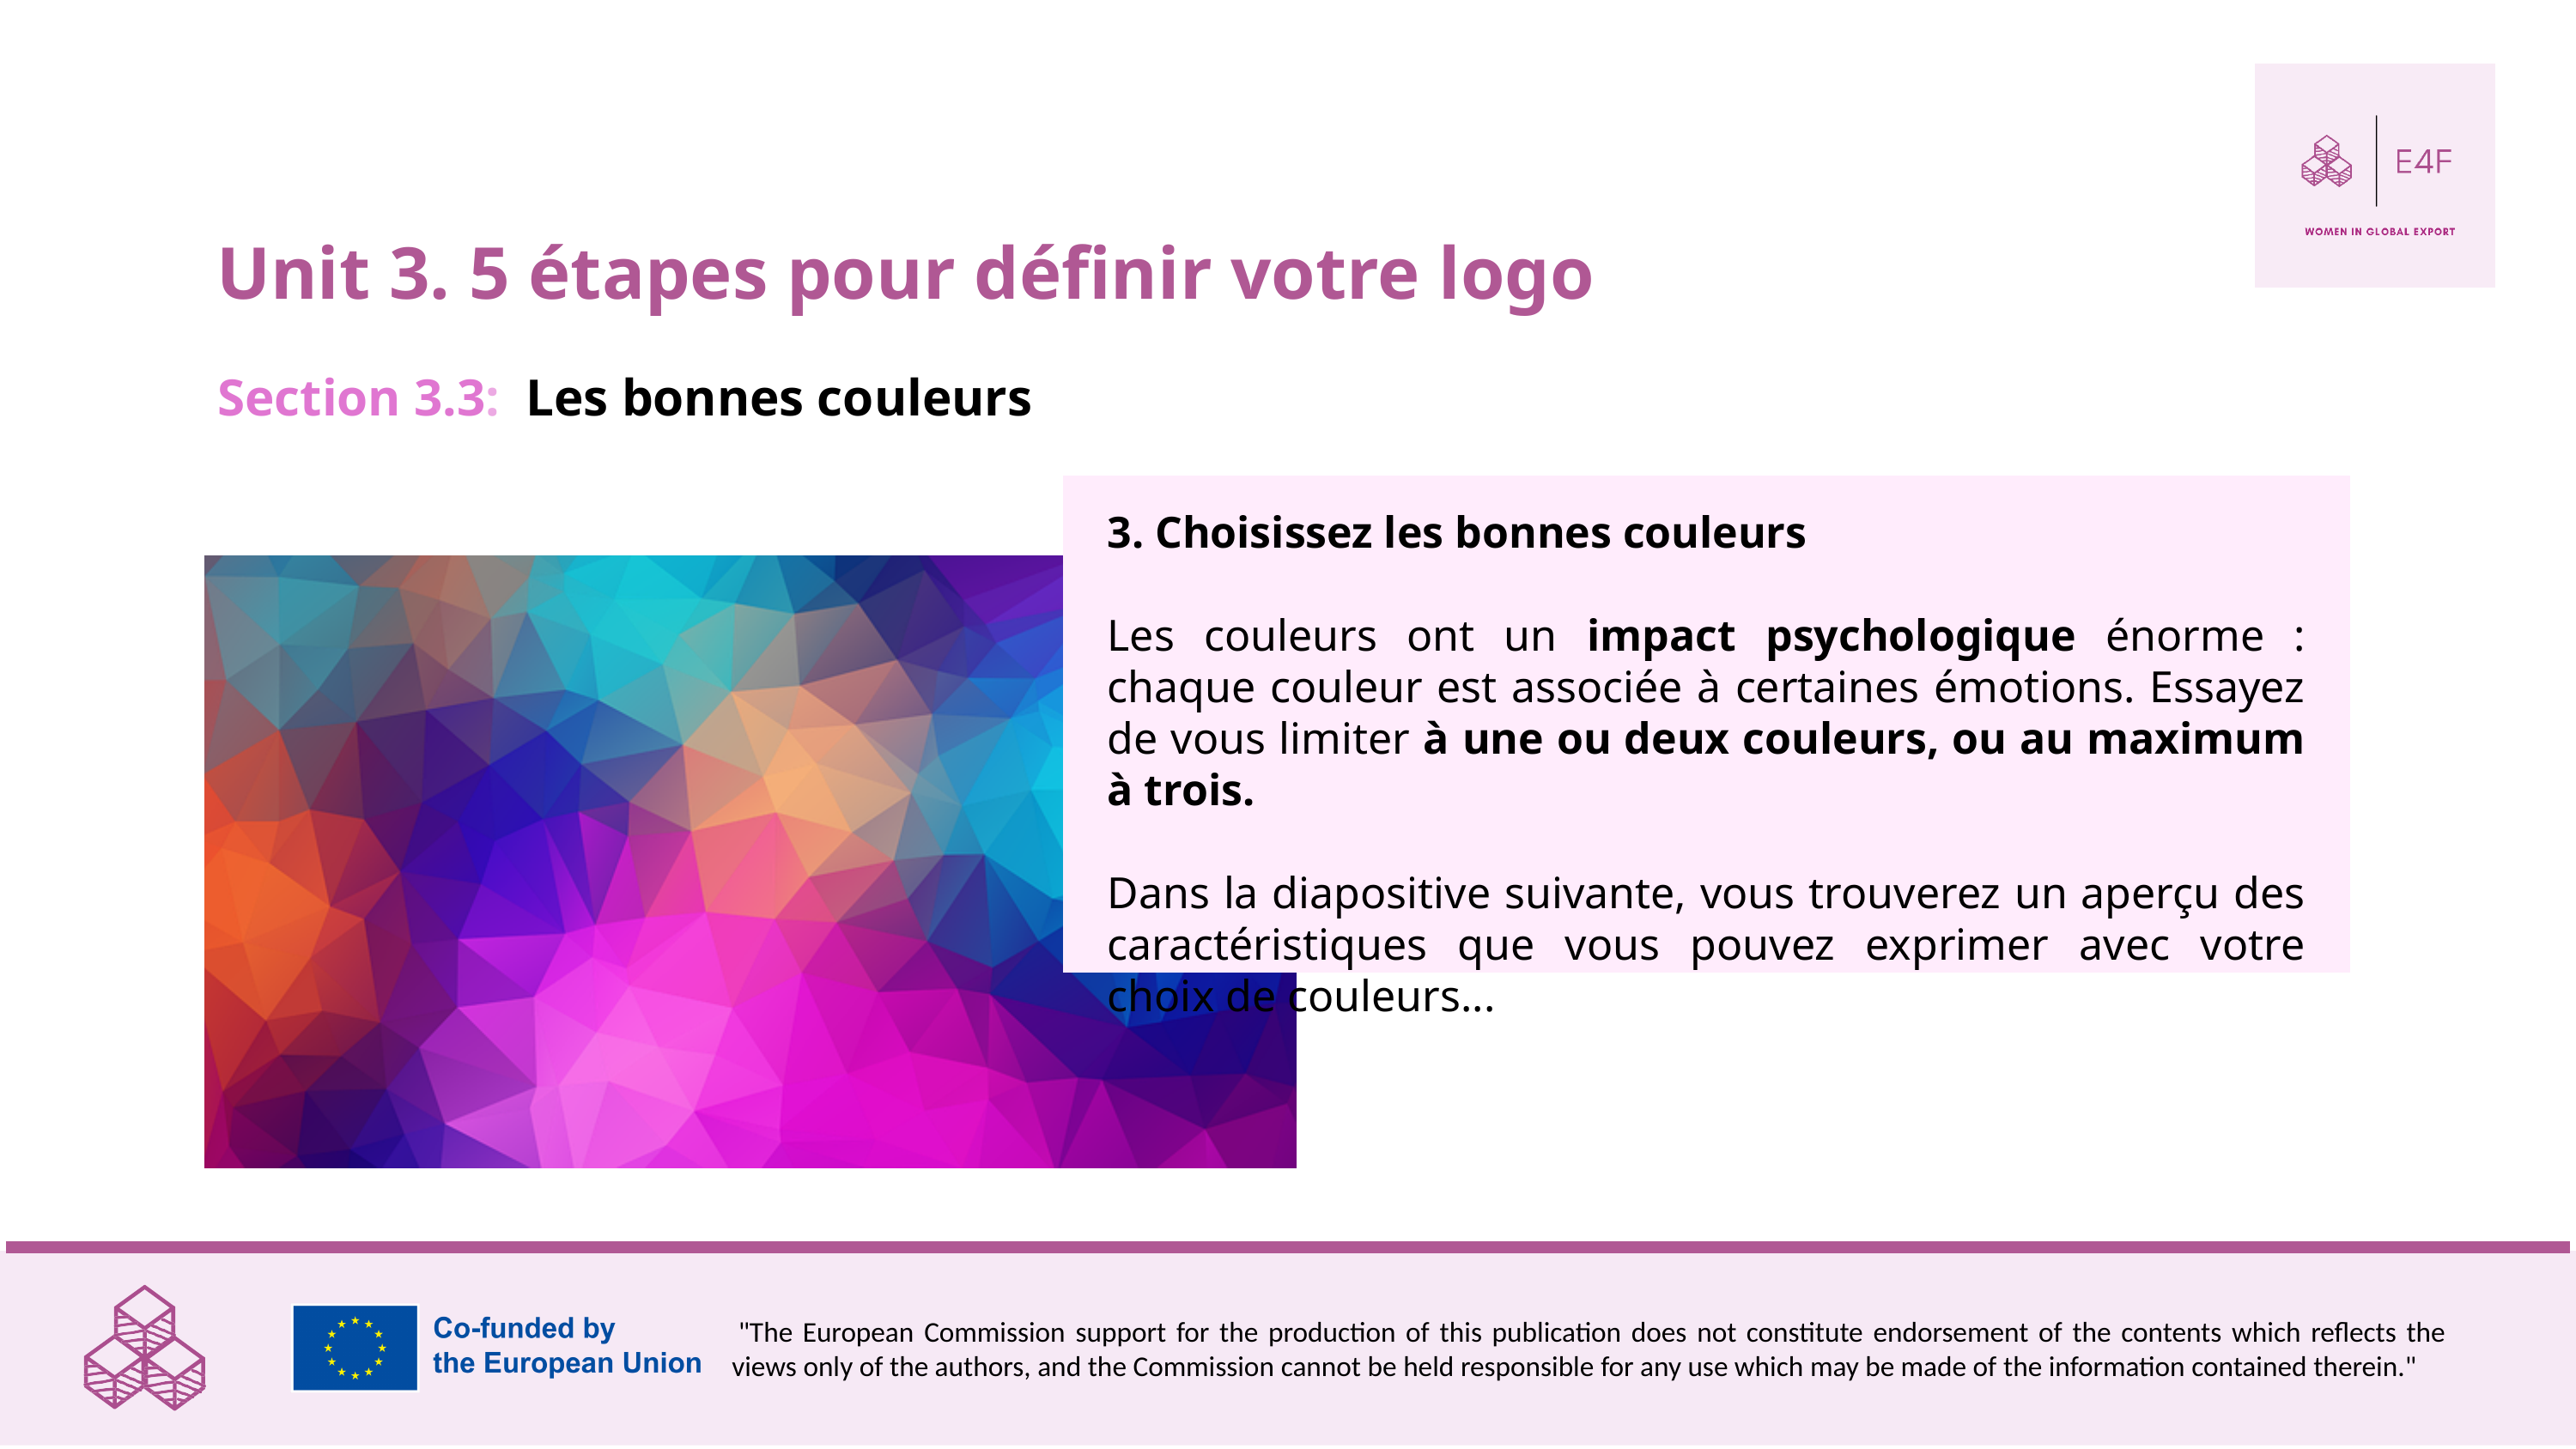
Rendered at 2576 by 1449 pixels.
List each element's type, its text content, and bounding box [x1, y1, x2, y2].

picture [204, 476, 2350, 1168]
picture [2254, 64, 2495, 288]
text_box 3. Choisissez les bonnes couleurs Les couleurs ont un impact psychologique énorme : chaque couleur est associée à certaines émotions. Essayez de vous limiter à une ou deux couleurs, ou au maximum à trois. Dans la diapositive suivante, vous trouverez un aperçu des caractéristiques que vous pouvez exprimer avec votre choix de couleurs... [1297, 973, 2318, 1027]
text_box Section 3.3: Les bonnes couleurs [204, 359, 1619, 433]
picture [161, 1341, 176, 1351]
text_box Unit 3. 5 étapes pour définir votre logo [204, 221, 1879, 320]
picture [83, 1364, 206, 1403]
picture [113, 1315, 176, 1351]
picture [288, 1300, 732, 1396]
